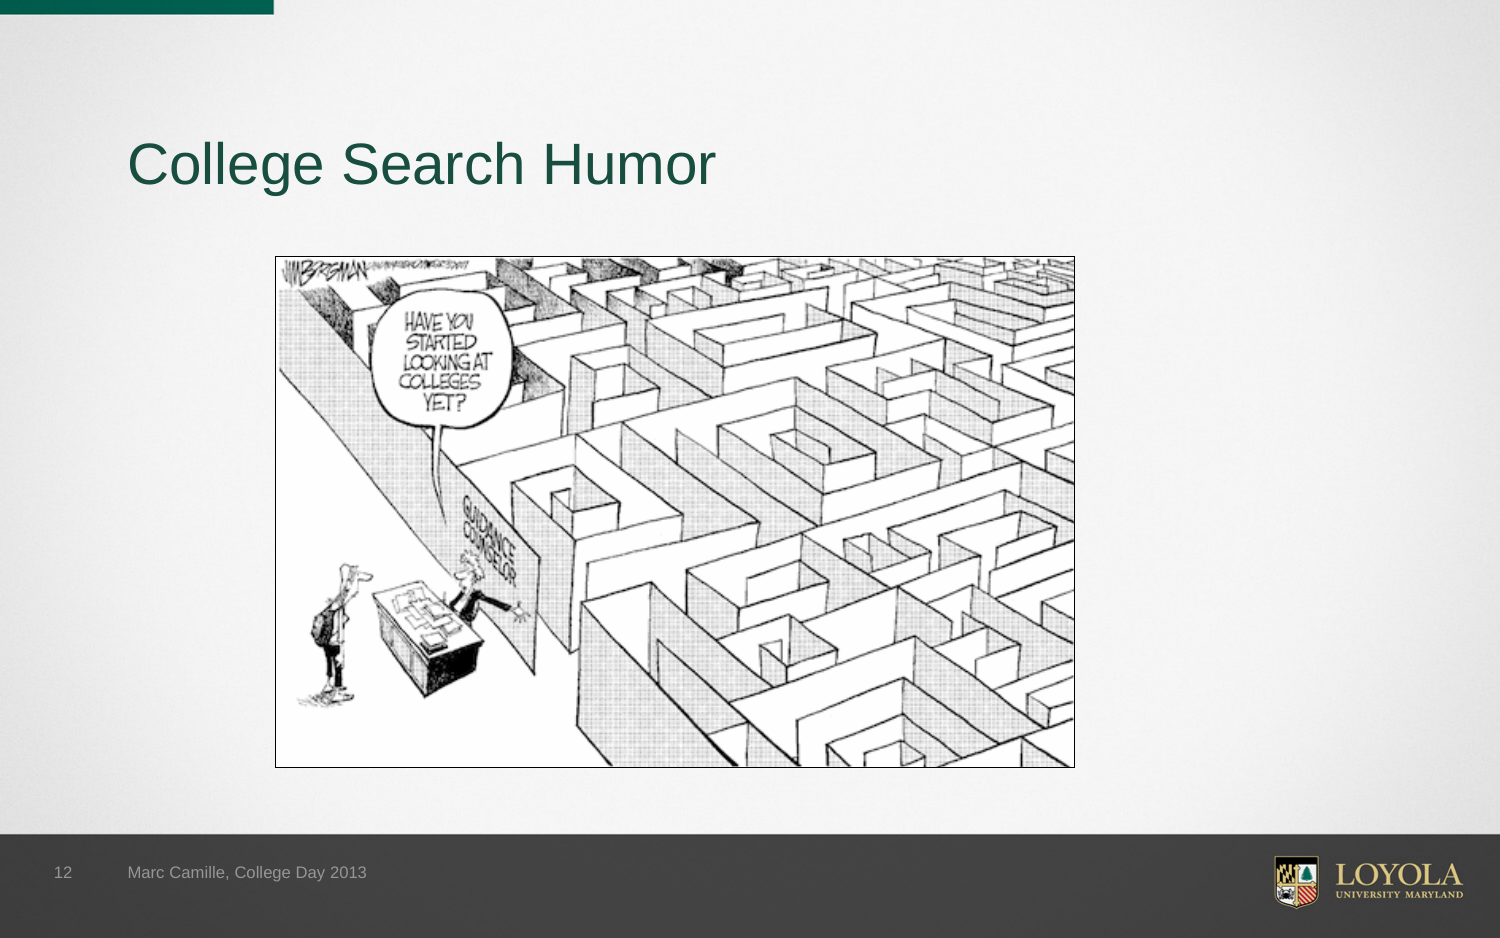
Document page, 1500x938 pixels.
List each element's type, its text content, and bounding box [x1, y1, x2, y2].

slide_number Marc Camille, College Day 2013 [112, 853, 426, 917]
slide_number 12 [24, 853, 88, 917]
picture [0, 0, 1500, 938]
title College Search Humor [112, 83, 1388, 240]
